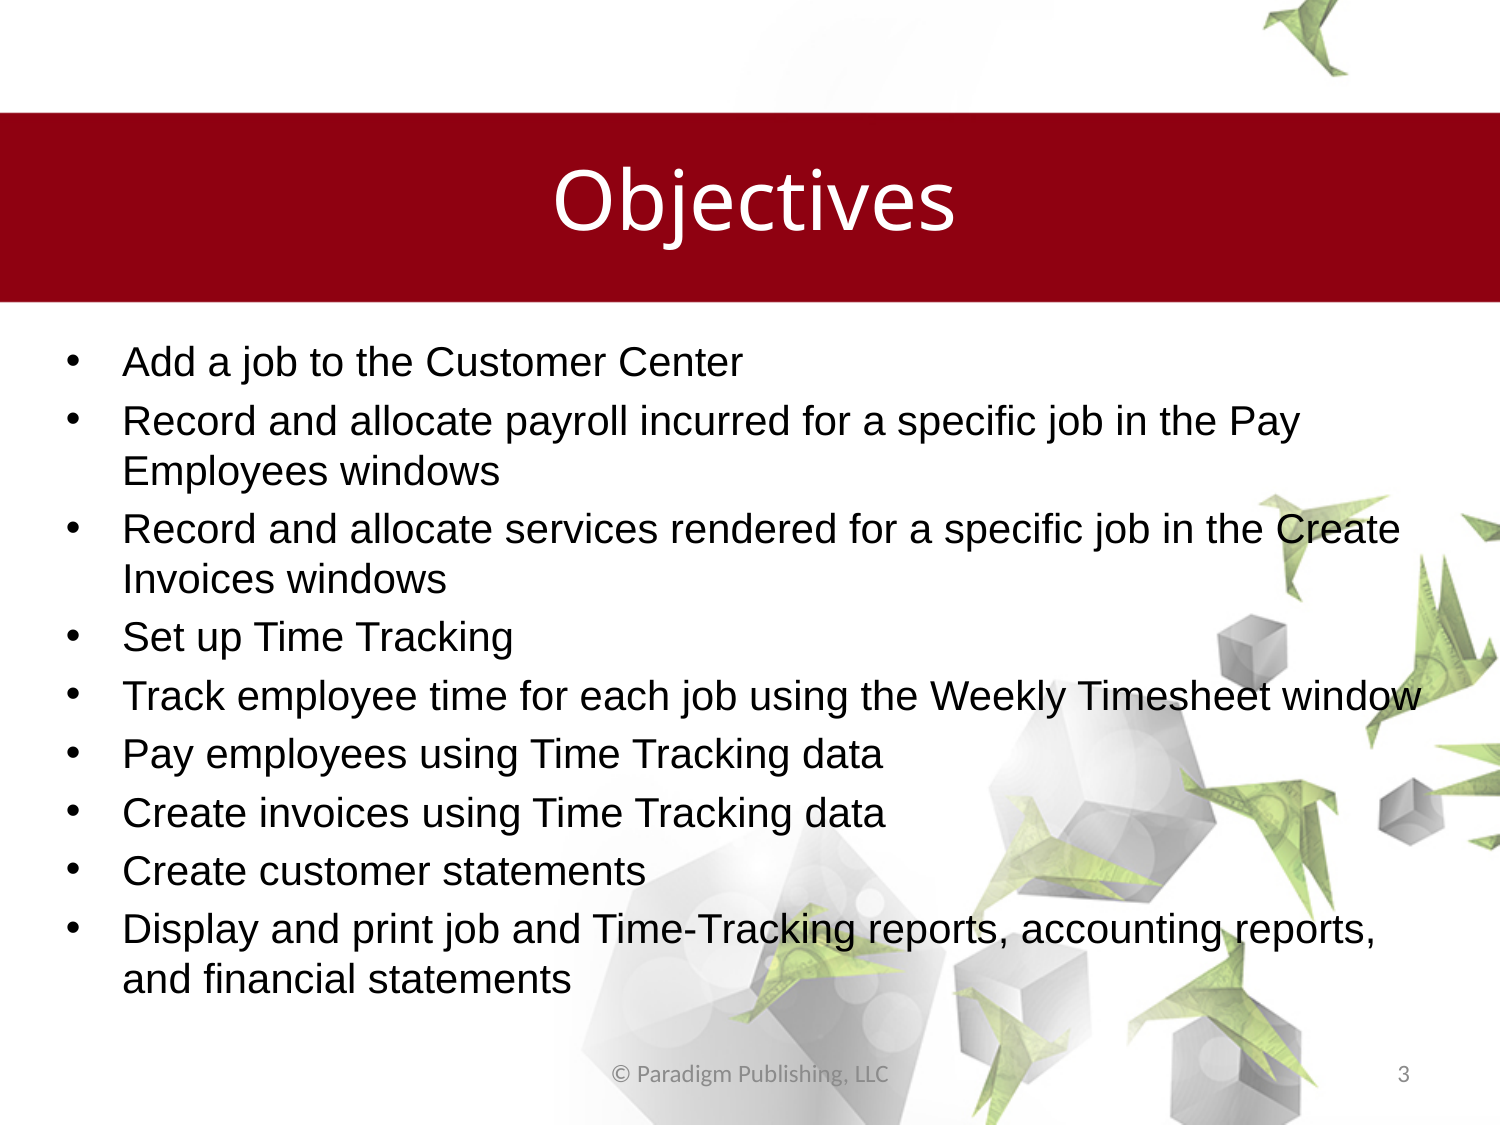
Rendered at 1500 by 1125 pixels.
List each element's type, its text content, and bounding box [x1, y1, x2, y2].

picture [0, 0, 1500, 1125]
footer © Paradigm Publishing, LLC [512, 1042, 988, 1103]
slide_number 3 [1074, 1042, 1425, 1103]
title Objectives [50, 140, 1459, 327]
list Add a job to the Customer Center Record and allocate payroll incurred for a specific job in the Pay Employees windows Record and allocate services rendered for a specific job in the Create Invoices windows Set up Time Tracking Track employee time for each job using the Weekly Timesheet window Pay employees using Time Tracking data Create invoices using Time Tracking data Create customer statements Display and print job and Time-Tracking reports, accounting reports, and financial statements [50, 327, 1459, 1070]
